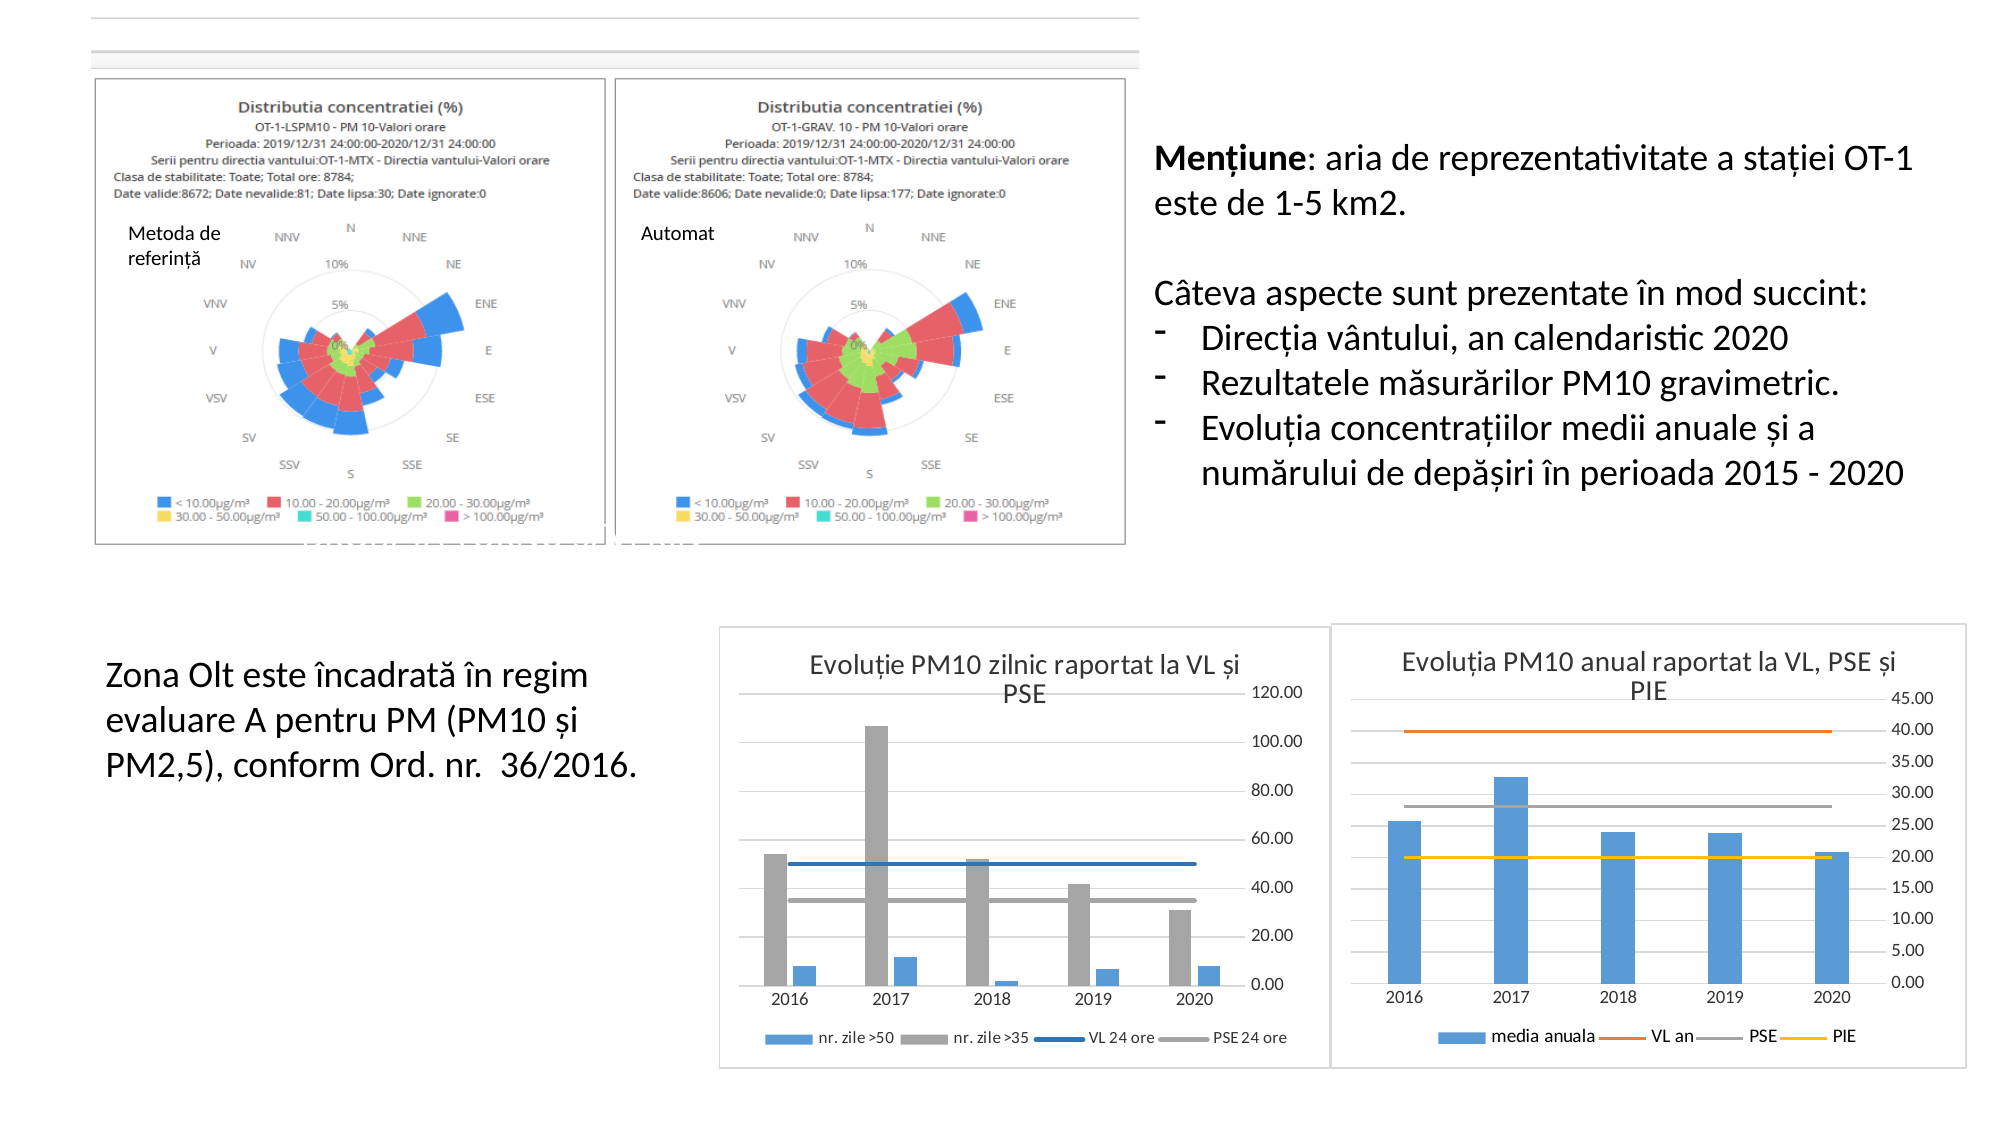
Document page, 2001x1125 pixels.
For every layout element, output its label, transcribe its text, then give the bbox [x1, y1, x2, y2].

chart [718, 622, 1967, 1069]
text_box Mențiune: aria de reprezentativitate a stației OT-1 este de 1-5 km2. Câteva aspecte sunt prezentate în mod succint: Direcția vântului, an calendaristic 2020 Rezultatele măsurărilor PM10 gravimetric. Evoluția concentrațiilor medii anuale și a numărului de depășiri în perioada 2015 - 2020 [1140, 125, 1942, 500]
picture [90, 17, 1140, 565]
text_box Zona Olt este încadrată în regim evaluare A pentru PM (PM10 și PM2,5), conform Ord. nr. 36/2016. [90, 642, 666, 883]
